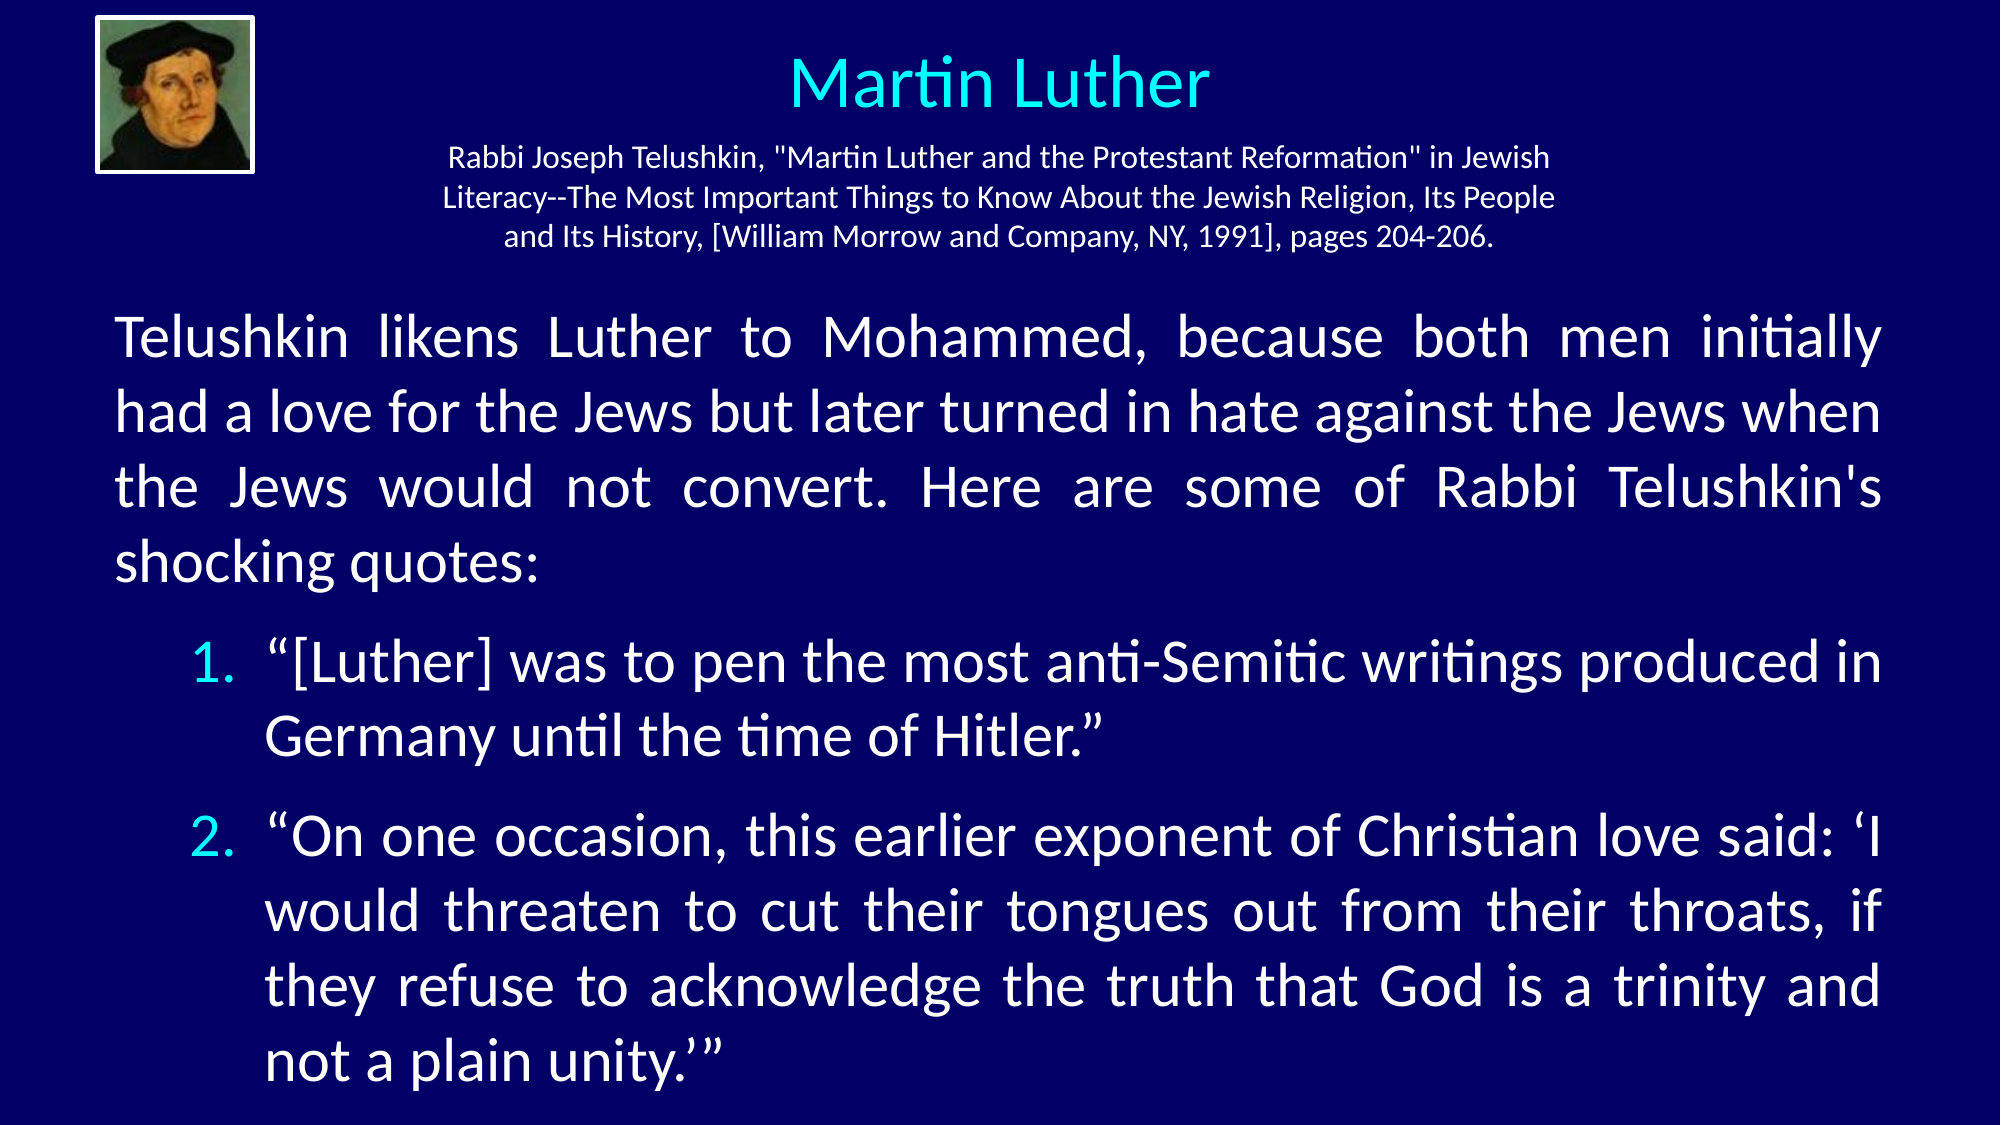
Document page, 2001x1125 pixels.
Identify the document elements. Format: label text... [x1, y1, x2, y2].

text_box Martin Luther Rabbi Joseph Telushkin, "Martin Luther and the Protestant Reformation" in Jewish Literacy--The Most Important Things to Know About the Jewish Religion, Its People and Its History, [William Morrow and Company, NY, 1991], pages 204-206. [399, 24, 1600, 262]
text_box Telushkin likens Luther to Mohammed, because both men initially had a love for the Jews but later turned in hate against the Jews when the Jews would not convert. Here are some of Rabbi Telushkin's shocking quotes: “[Luther] was to pen the most anti-Semitic writings produced in Germany until the time of Hitler.” “On one occasion, this earlier exponent of Christian love said: ‘I would threaten to cut their tongues out from their throats, if they refuse to acknowledge the truth that God is a trinity and not a plain unity.’” [99, 287, 1900, 1102]
picture [99, 19, 251, 170]
